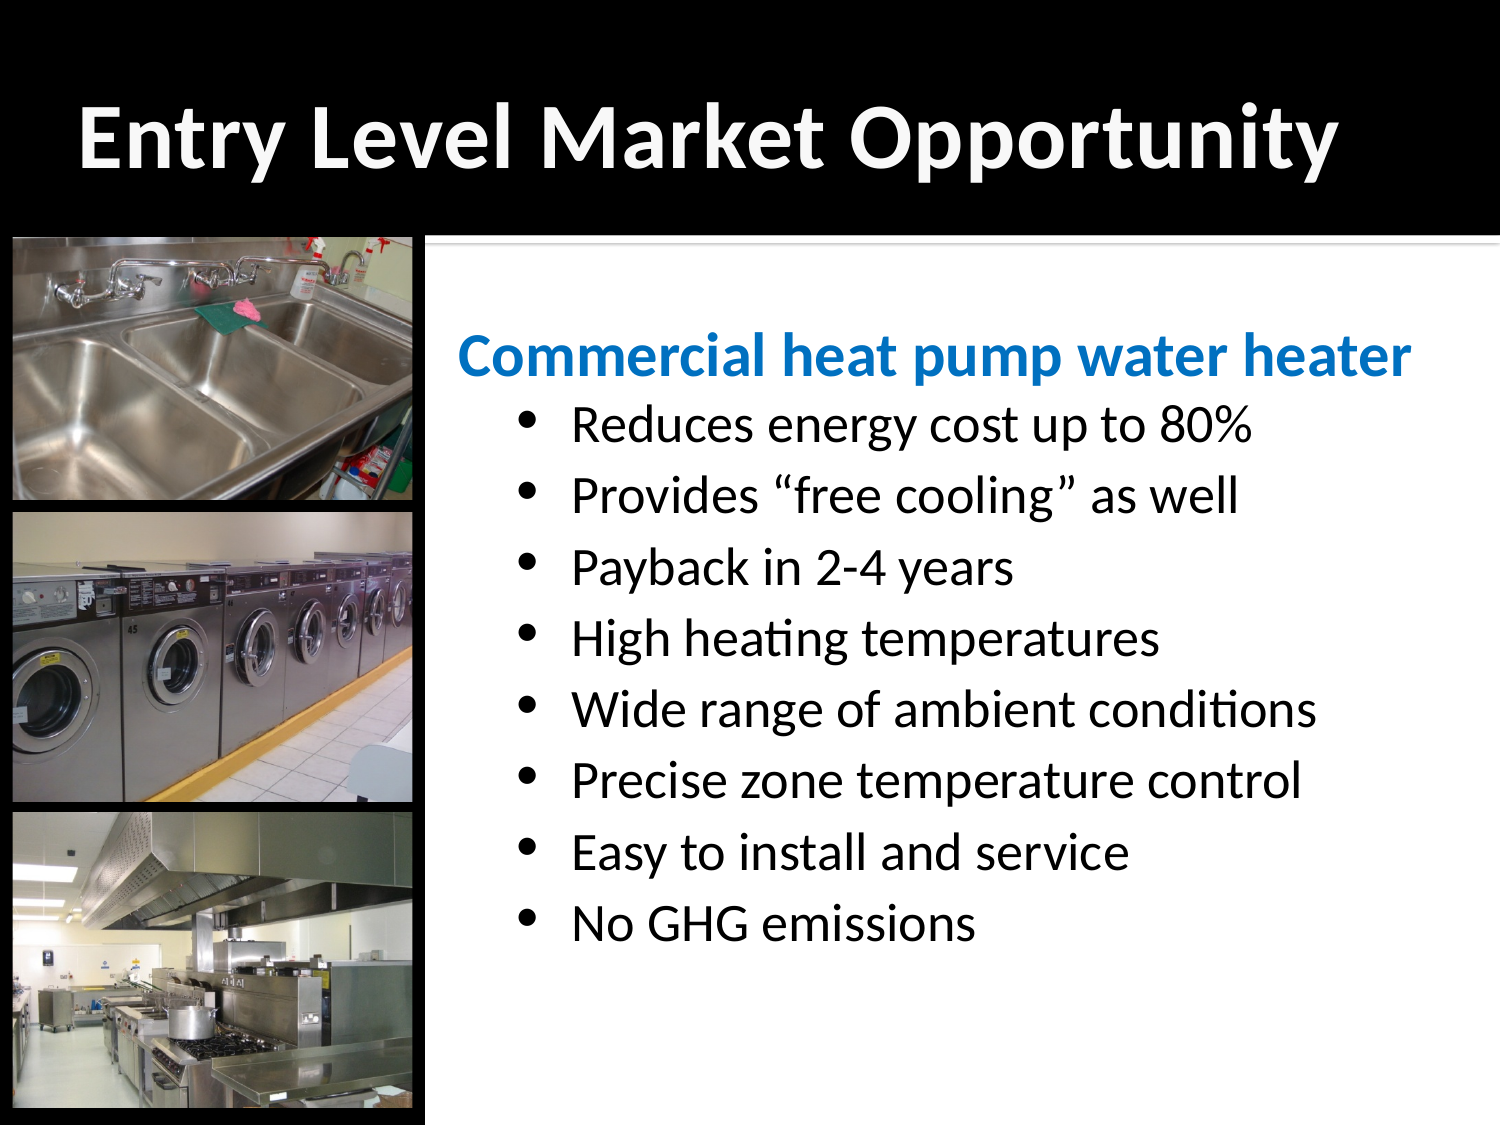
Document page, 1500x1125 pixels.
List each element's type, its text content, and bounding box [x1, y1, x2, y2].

list Commercial heat pump water heater Reduces energy cost up to 80% Provides “free cooling” as well Payback in 2-4 years High heating temperatures Wide range of ambient conditions Precise zone temperature control Easy to install and service No GHG emissions [450, 287, 1500, 1125]
text_box [0, 208, 429, 1125]
title Entry Level Market Opportunity [62, 24, 1375, 238]
picture [12, 512, 413, 802]
picture [12, 812, 413, 1108]
picture [12, 237, 413, 500]
